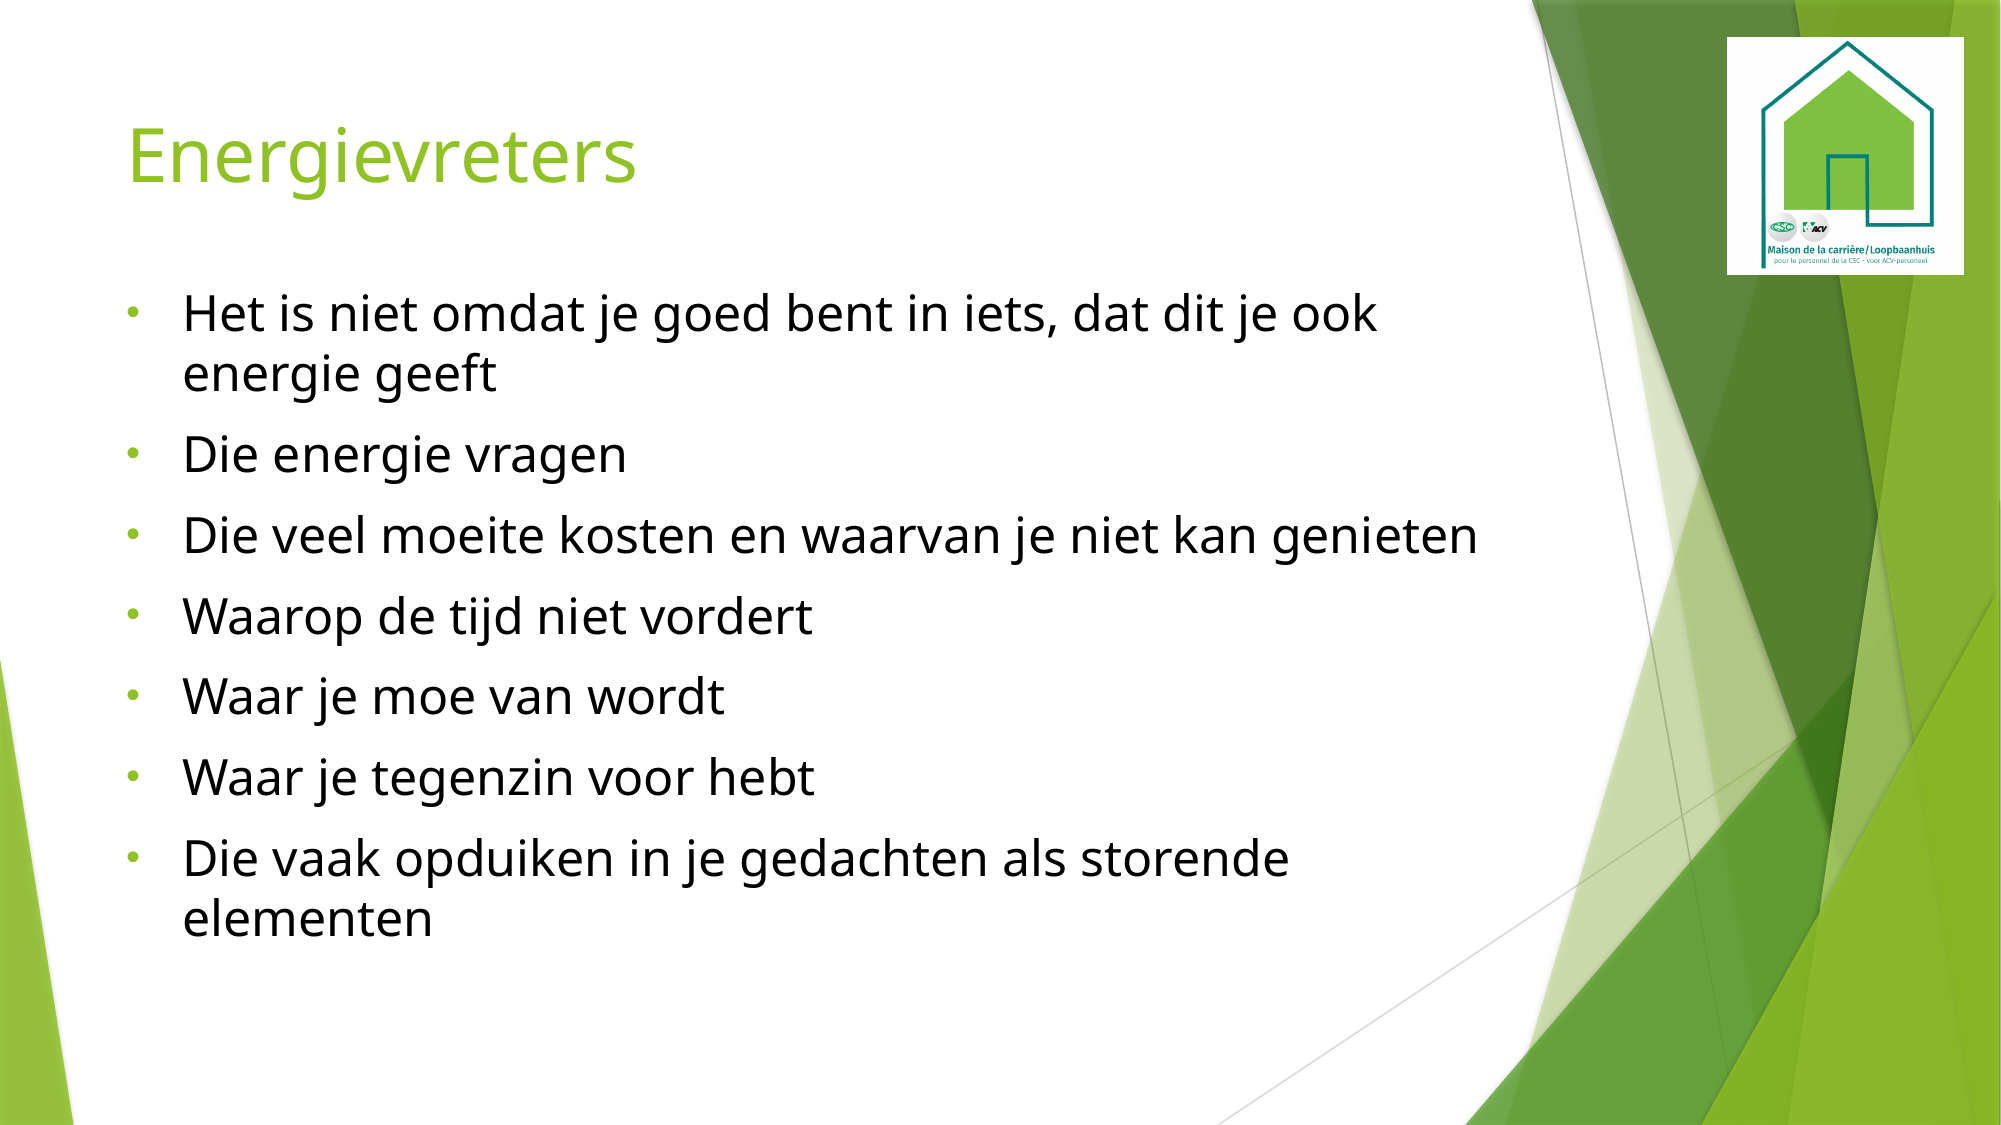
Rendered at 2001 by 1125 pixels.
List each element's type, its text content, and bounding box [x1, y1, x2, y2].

title Energievreters [111, 99, 1522, 218]
picture [1726, 36, 1965, 275]
list Het is niet omdat je goed bent in iets, dat dit je ook energie geeft Die energie vragen Die veel moeite kosten en waarvan je niet kan genieten Waarop de tijd niet vordert Waar je moe van wordt Waar je tegenzin voor hebt Die vaak opduiken in je gedachten als storende elementen [111, 274, 1522, 992]
